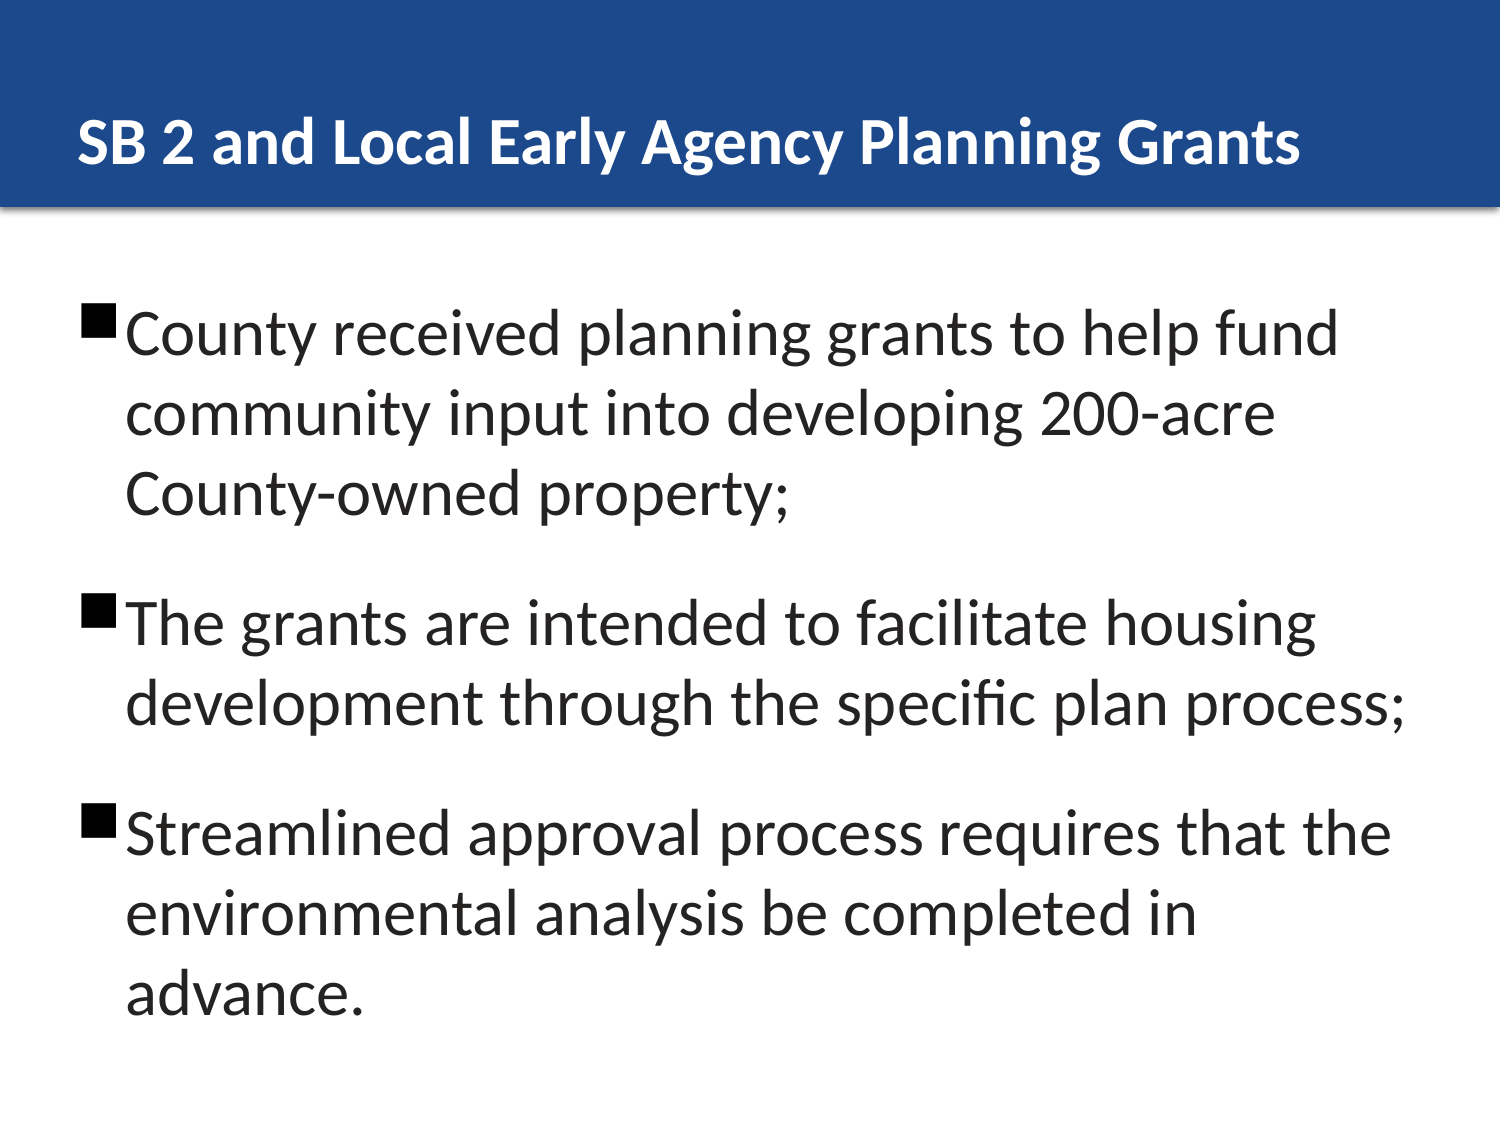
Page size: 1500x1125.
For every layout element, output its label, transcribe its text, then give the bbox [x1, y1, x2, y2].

list County received planning grants to help fund community input into developing 200-acre County-owned property; The grants are intended to facilitate housing development through the specific plan process; Streamlined approval process requires that the environmental analysis be completed in advance. [75, 288, 1425, 1095]
title SB 2 and Local Early Agency Planning Grants [77, 29, 1428, 179]
